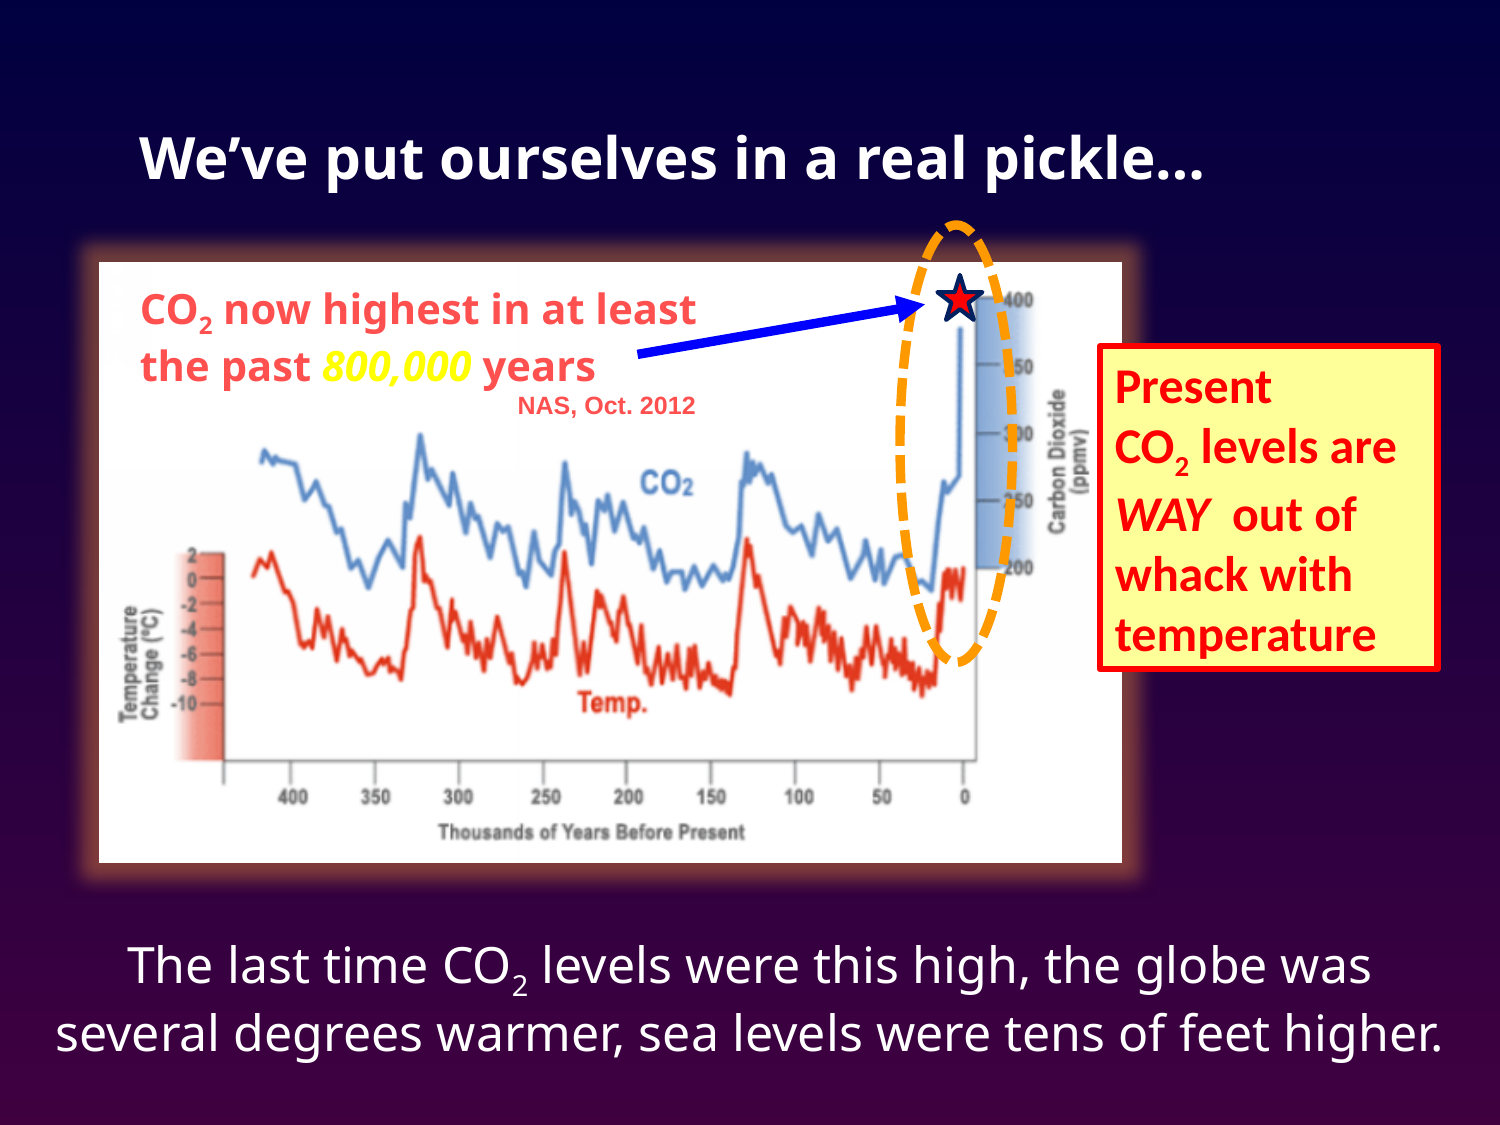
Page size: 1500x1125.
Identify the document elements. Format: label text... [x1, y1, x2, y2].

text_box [899, 224, 1438, 665]
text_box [124, 274, 926, 422]
picture [99, 262, 1122, 863]
text_box We’ve put ourselves in a real pickle… [125, 114, 1275, 199]
text_box The last time CO2 levels were this high, the globe was several degrees warmer, sea levels were tens of feet higher. [24, 926, 1475, 1070]
